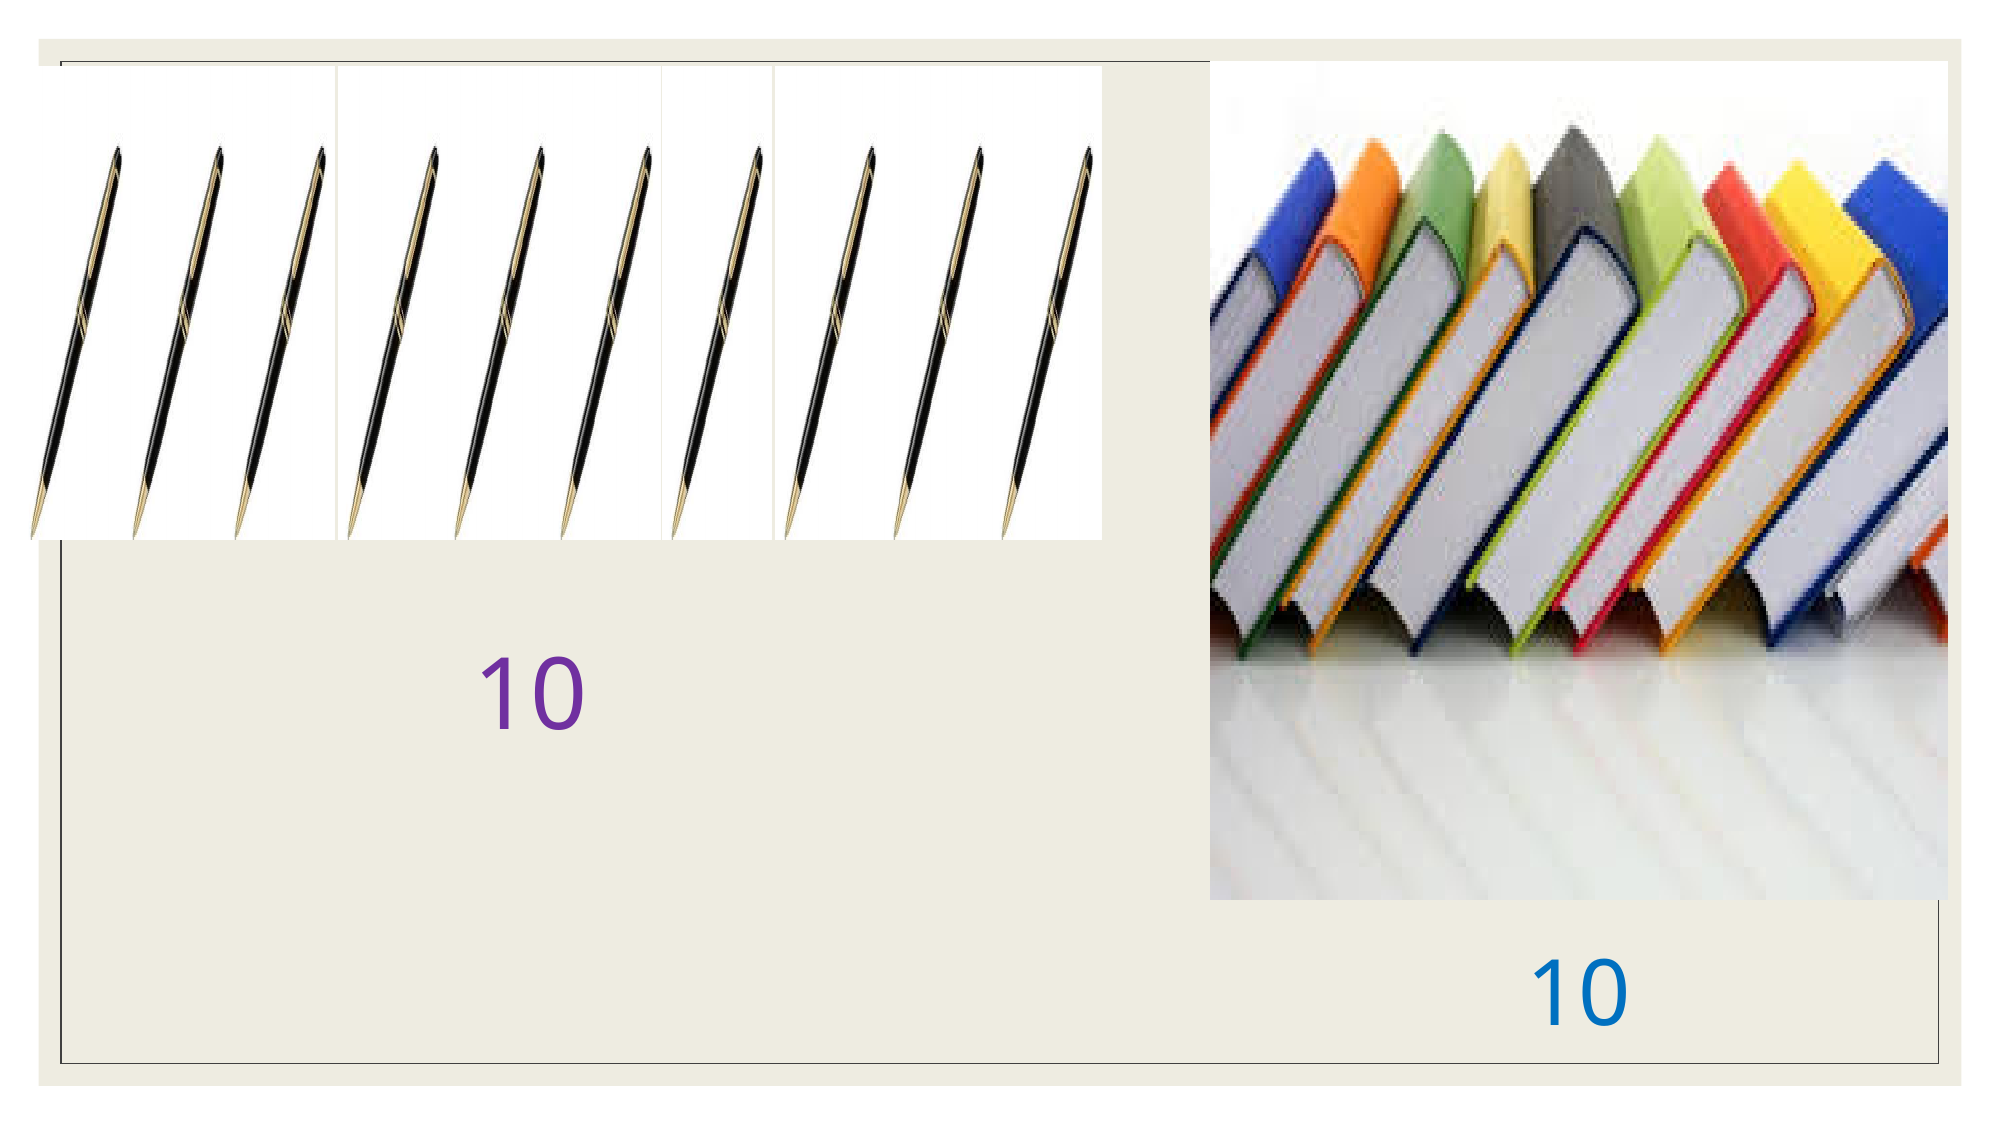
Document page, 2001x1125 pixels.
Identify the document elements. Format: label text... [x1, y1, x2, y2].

picture [338, 66, 661, 540]
text_box 10 [458, 622, 617, 758]
picture [21, 66, 335, 540]
picture [775, 66, 1102, 540]
text_box 10 [1511, 926, 1647, 1052]
picture [662, 66, 772, 540]
picture [1210, 61, 1948, 900]
